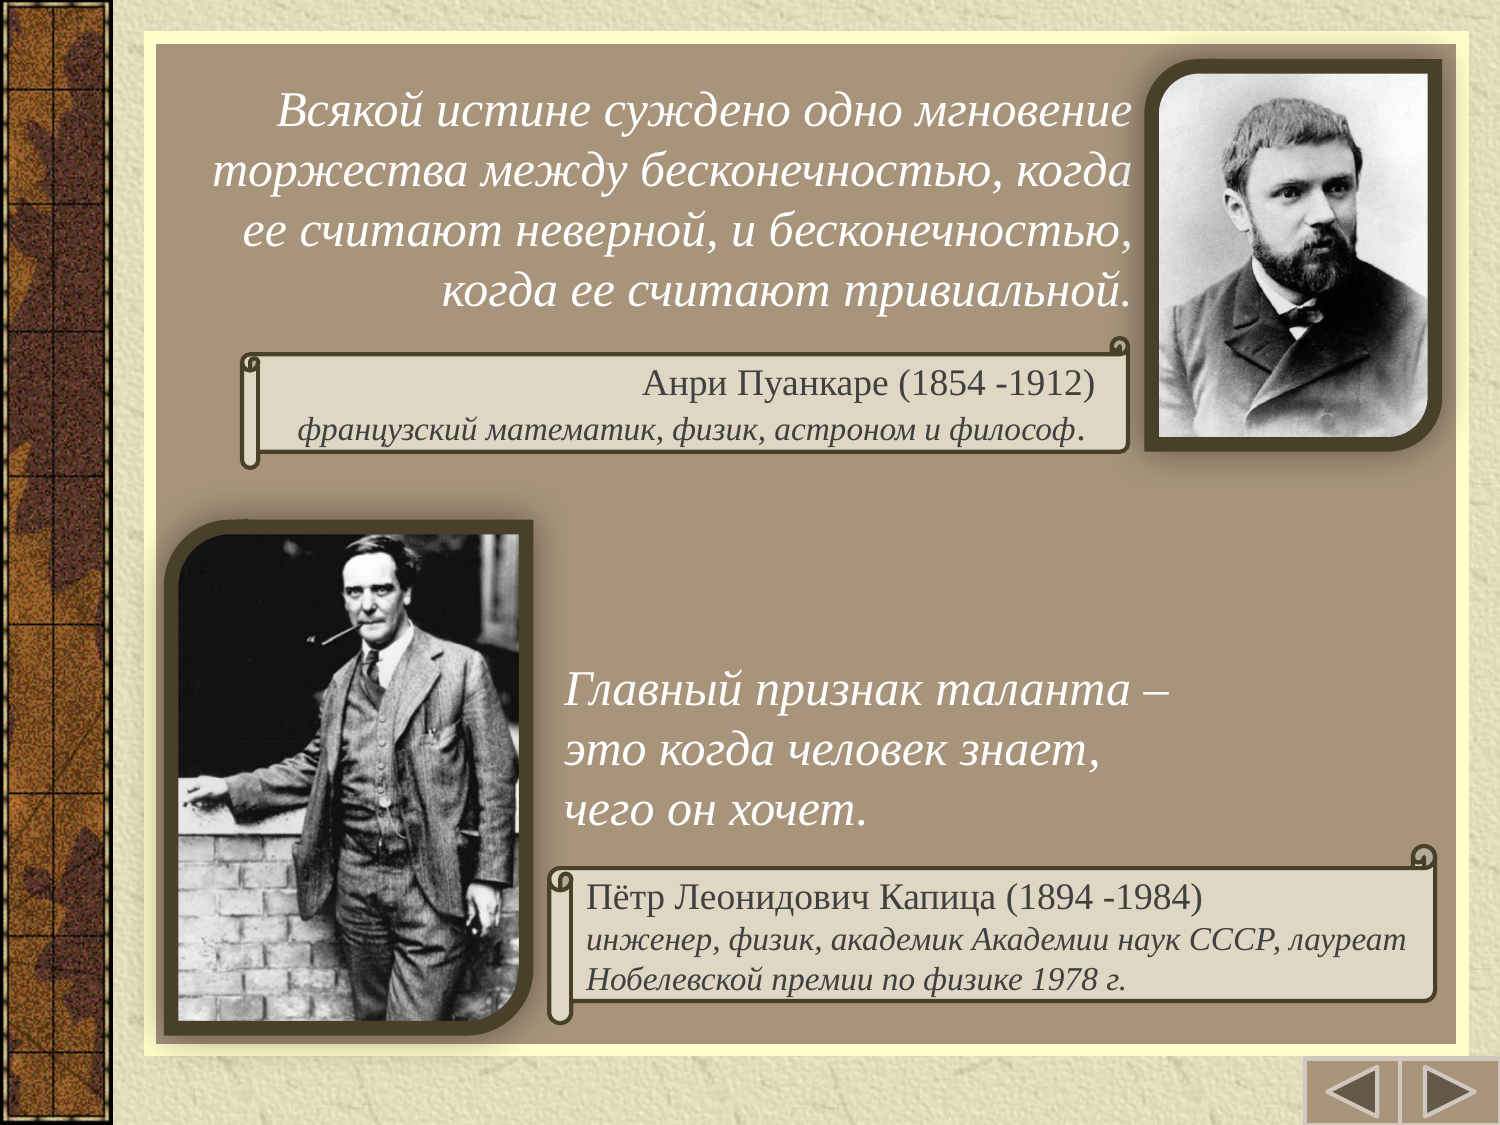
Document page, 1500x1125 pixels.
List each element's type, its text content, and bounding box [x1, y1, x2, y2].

text_box [1303, 1056, 1402, 1125]
picture [1151, 66, 1436, 445]
text_box Пётр Леонидович Капица (1894 -1984) инженер, физик, академик Академии наук СССР, лауреат Нобелевской премии по физике 1978 г. [547, 843, 1438, 1026]
title Всякой истине суждено одно мгновение торжества между бесконечностью, когда ее считают неверной, и бесконечностью, когда ее считают тривиальной. [183, 66, 1134, 327]
text_box Главный признак таланта – это когда человек знает, чего он хочет. [549, 645, 1258, 846]
picture [0, 0, 1500, 1125]
text_box [1402, 1056, 1500, 1125]
picture [170, 526, 527, 1029]
text_box Анри Пуанкаре (1854 -1912) французский математик, физик, астроном и философ. [239, 336, 1131, 470]
